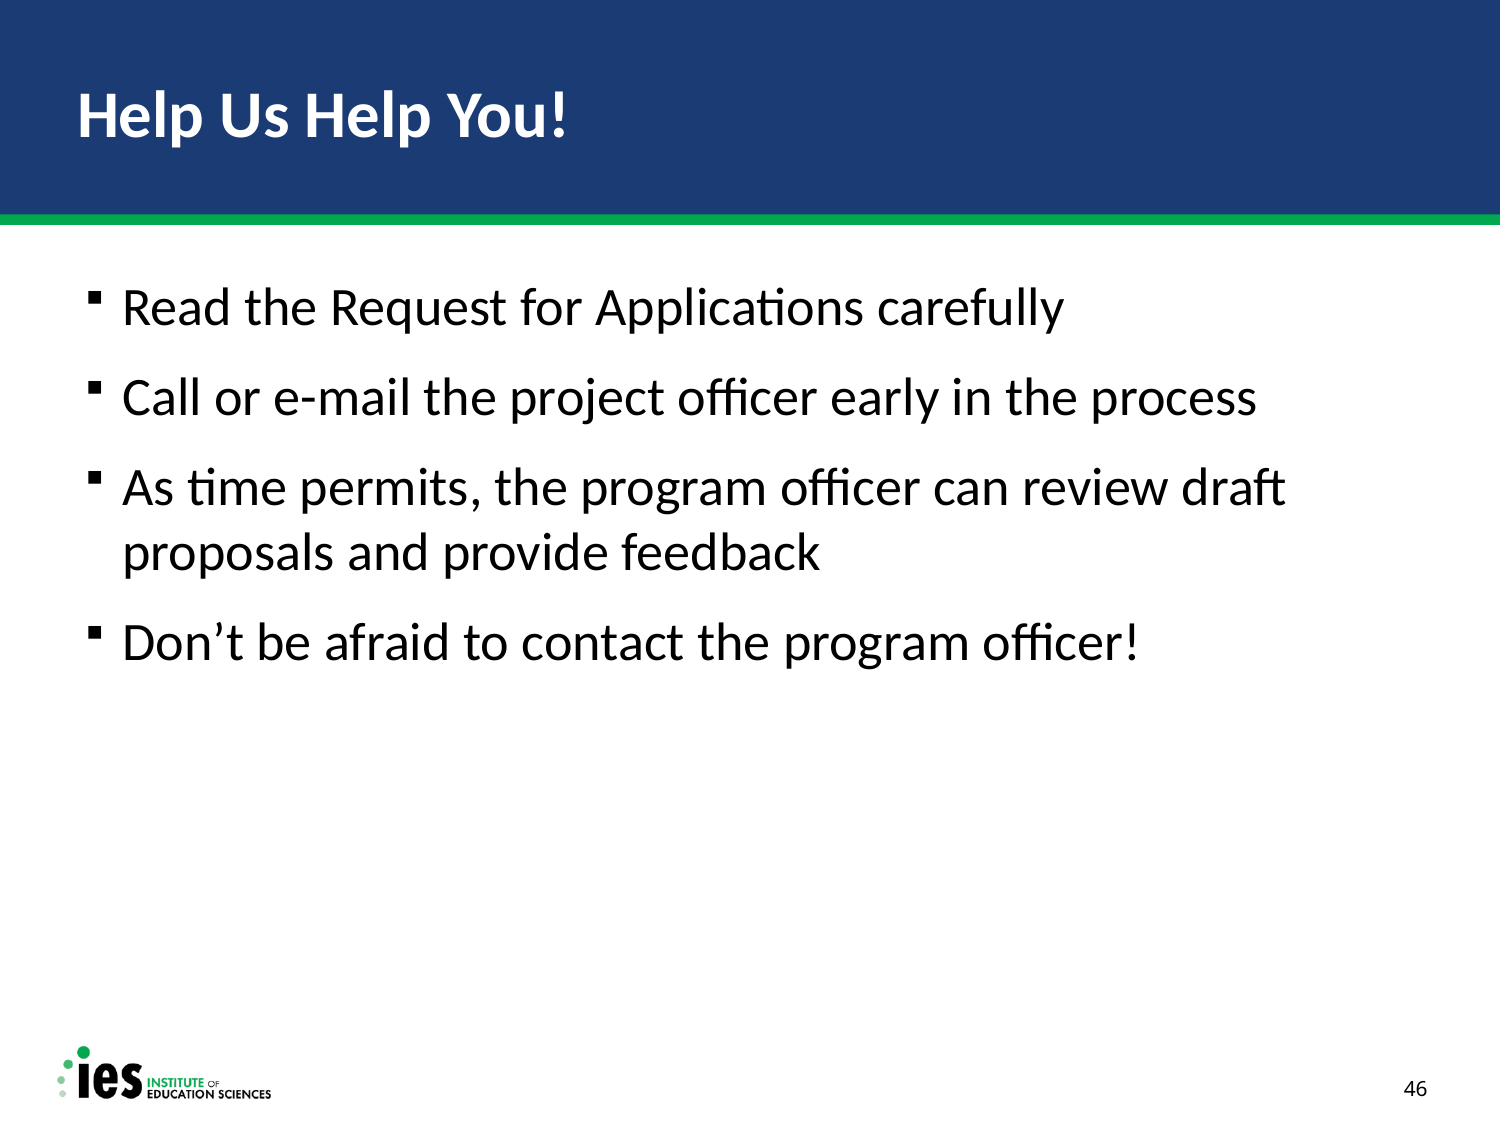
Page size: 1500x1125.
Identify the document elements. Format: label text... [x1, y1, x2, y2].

title Help Us Help You! [62, 35, 1458, 194]
list Read the Request for Applications carefully Call or e-mail the project officer early in the process As time permits, the program officer can review draft proposals and provide feedback Don’t be afraid to contact the program officer! [69, 263, 1444, 867]
picture [57, 1045, 271, 1115]
